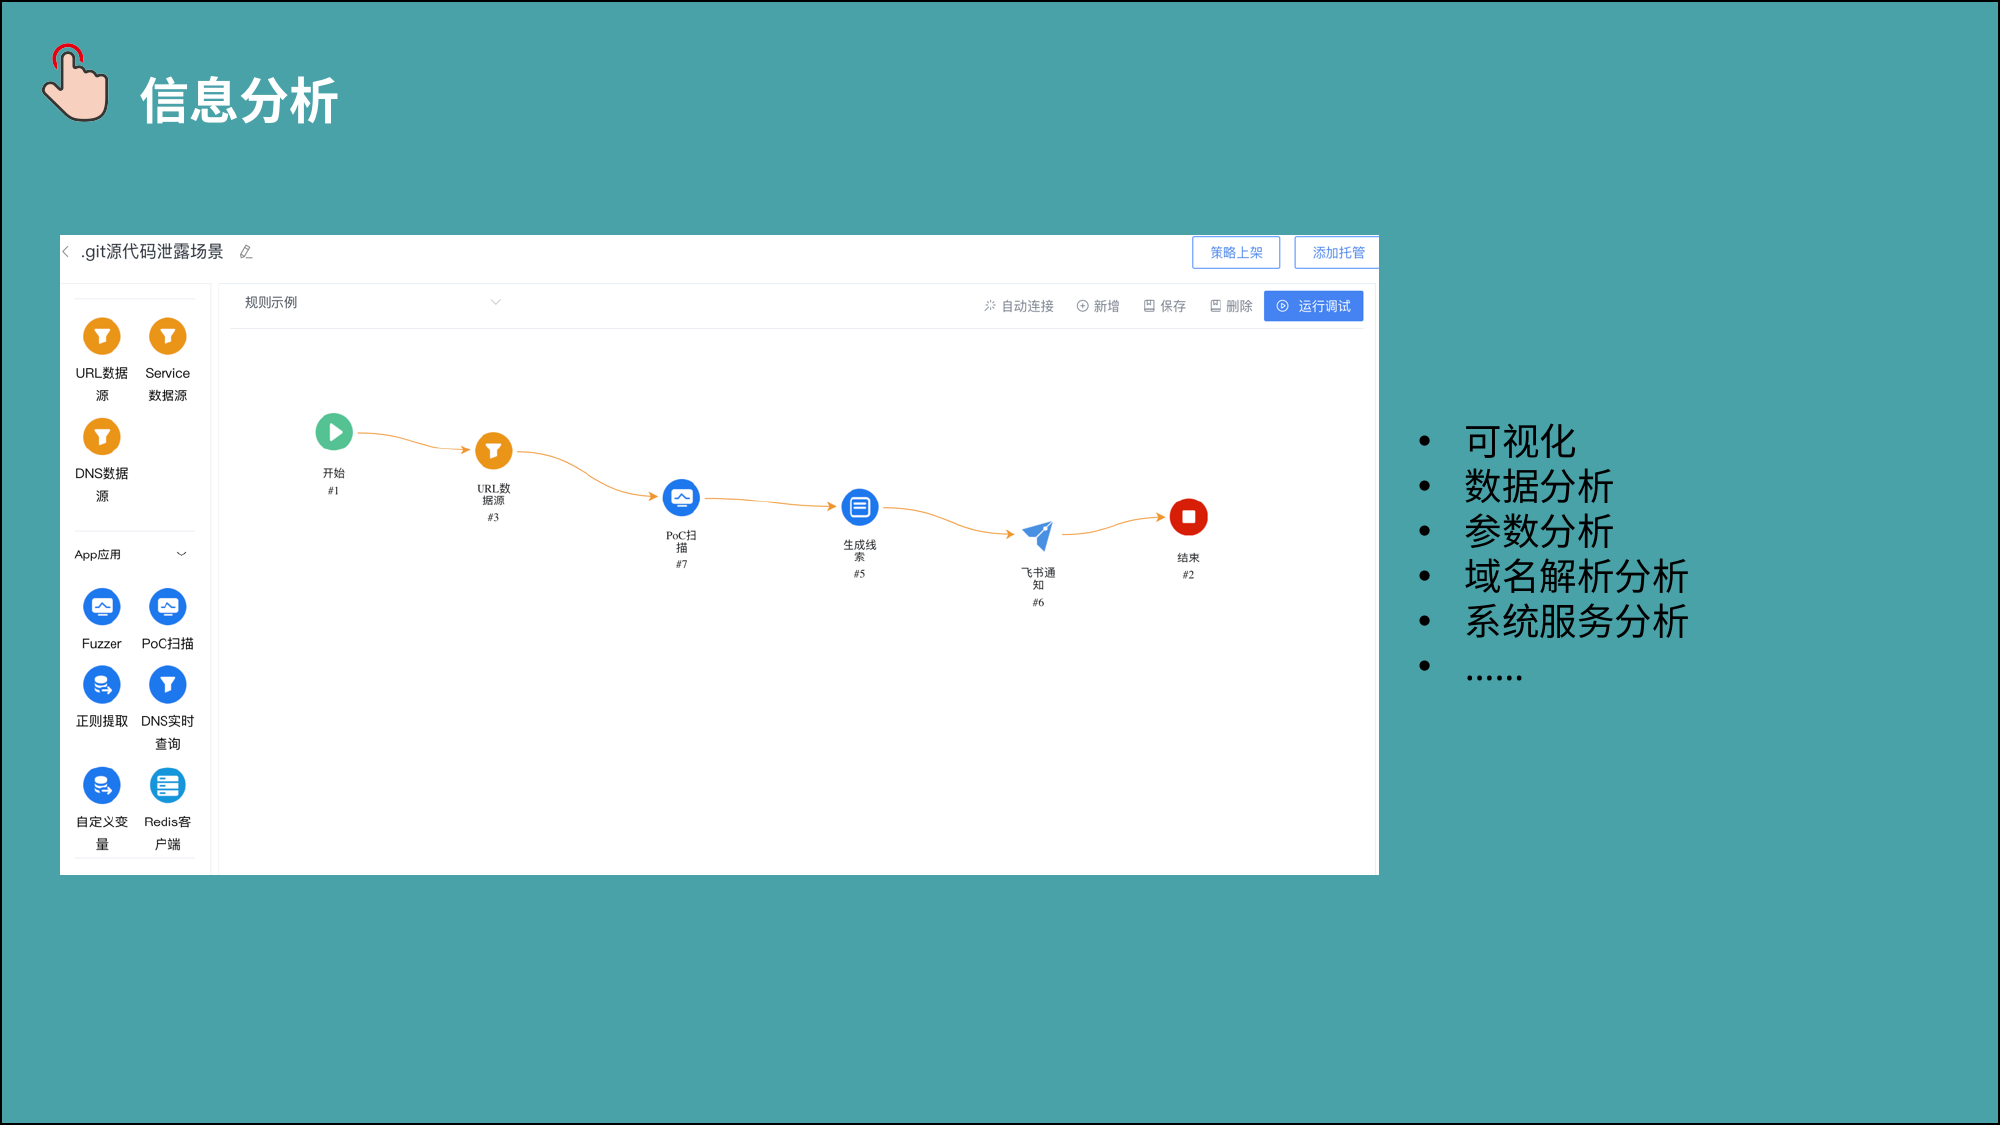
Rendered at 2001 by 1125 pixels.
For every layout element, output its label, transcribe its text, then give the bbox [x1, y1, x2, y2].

picture [60, 235, 1379, 875]
text_box [0, 0, 2000, 1125]
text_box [9, 17, 418, 148]
text_box 可视化 数据分析 参数分析 域名解析分析 系统服务分析 …… [1403, 410, 1850, 741]
